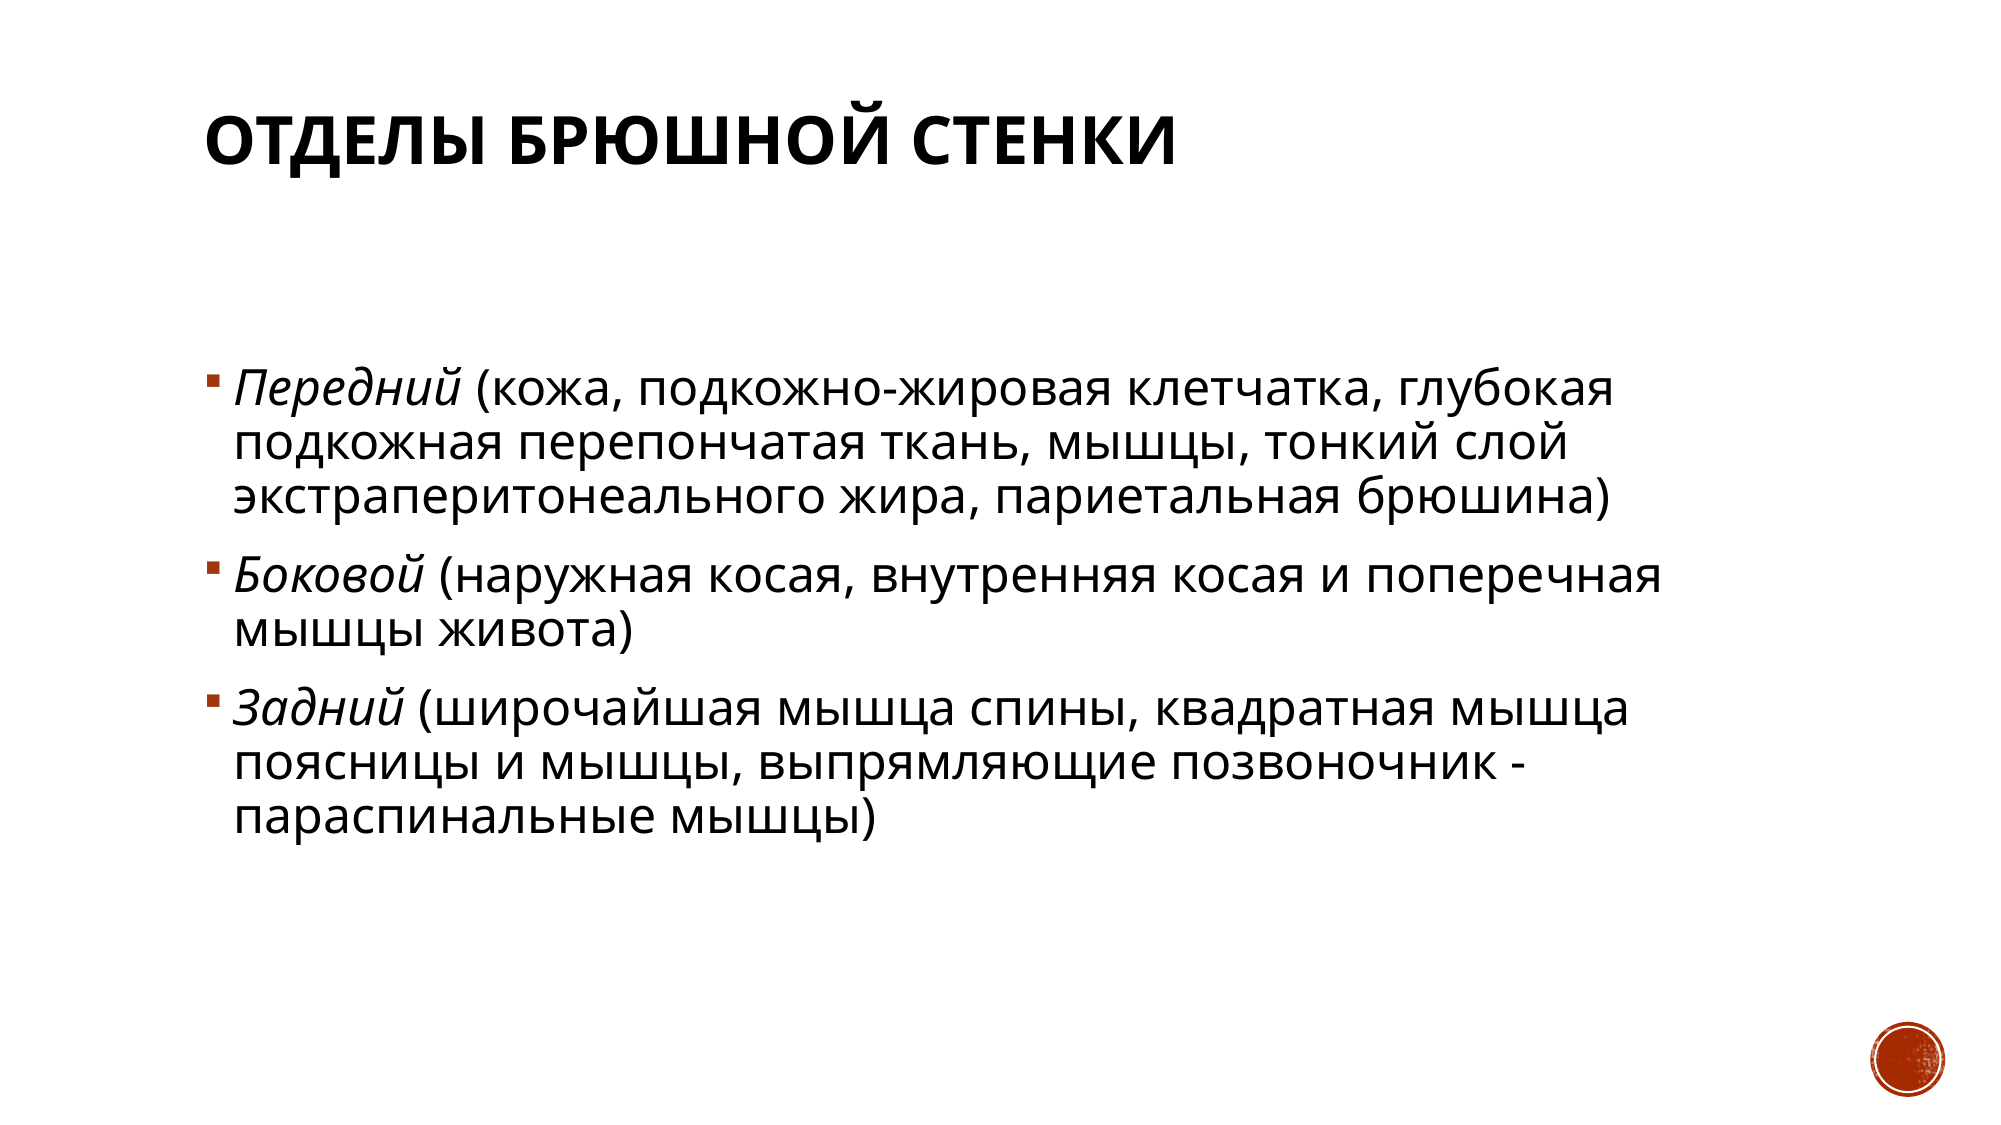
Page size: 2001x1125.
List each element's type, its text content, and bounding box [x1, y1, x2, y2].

title Отделы брюшной стенки [188, 82, 1839, 354]
list Передний (кожа, подкожно-жировая клетчатка, глубокая подкожная перепончатая ткань, мышцы, тонкий слой экстраперитонеального жира, париетальная брюшина) Боковой (наружная косая, внутренняя косая и поперечная мышцы живота) Задний (широчайшая мышца спины, квадратная мышца поясницы и мышцы, выпрямляющие позвоночник - параспинальные мышцы) [188, 354, 1839, 1020]
